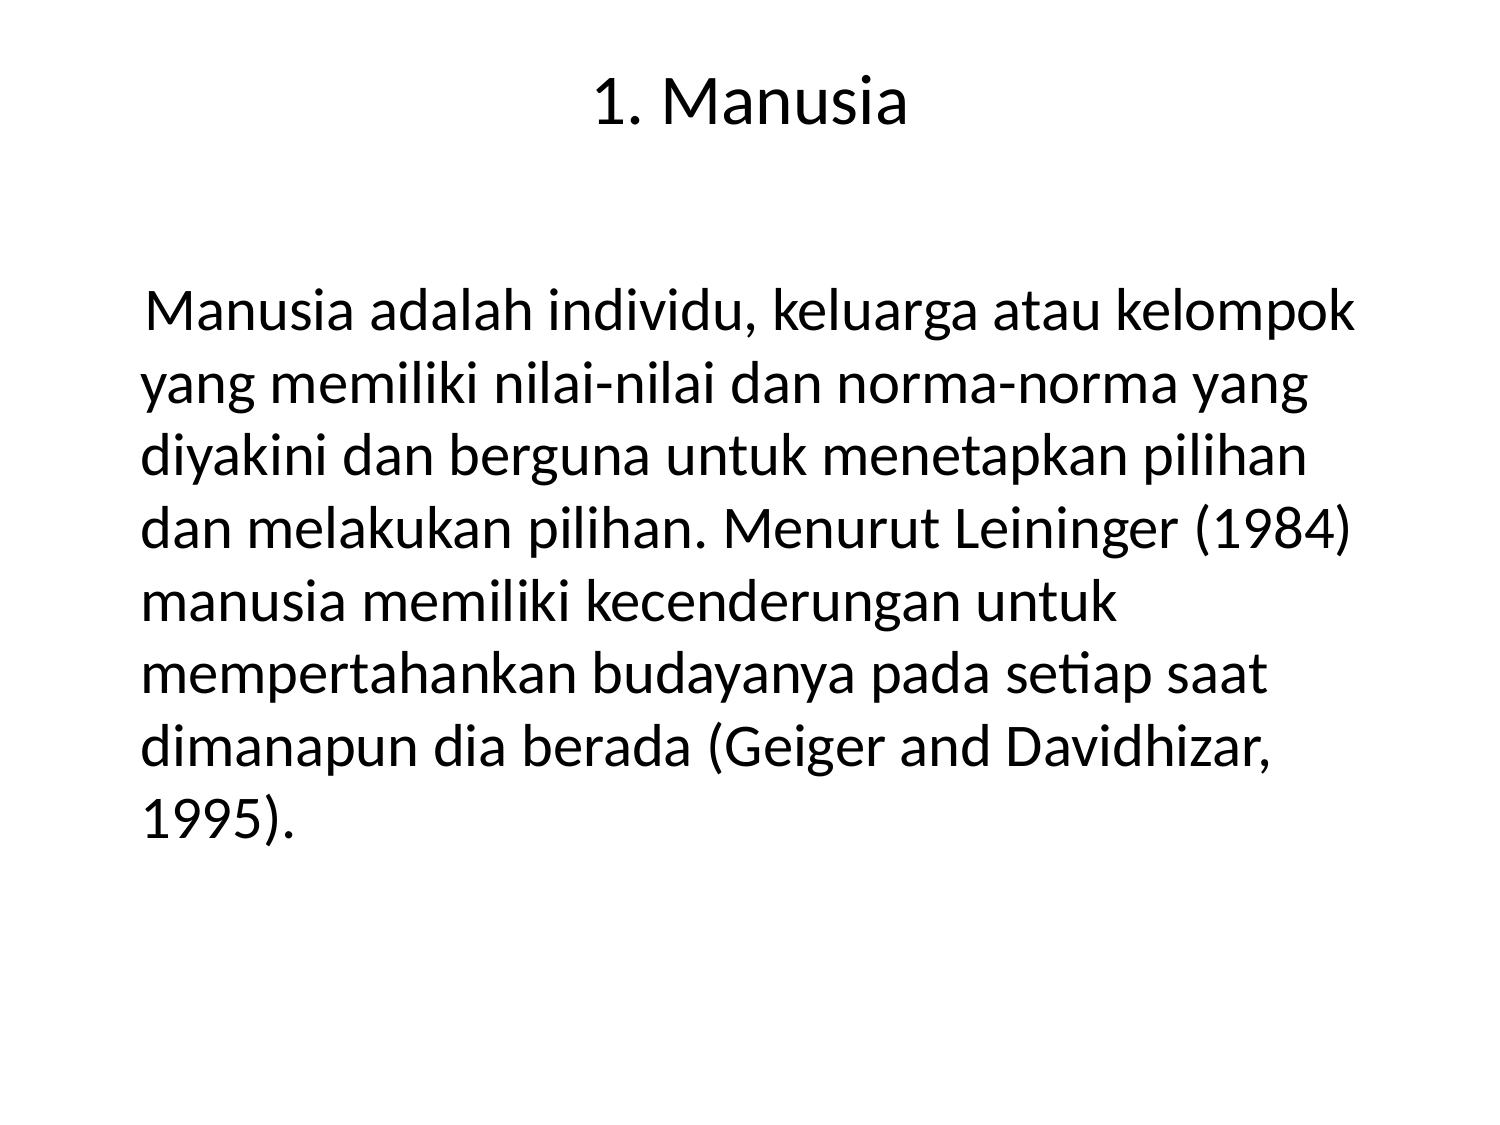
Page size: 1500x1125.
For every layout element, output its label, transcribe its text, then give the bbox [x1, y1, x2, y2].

list Manusia adalah individu, keluarga atau kelompok yang memiliki nilai-nilai dan norma-norma yang diyakini dan berguna untuk menetapkan pilihan dan melakukan pilihan. Menurut Leininger (1984) manusia memiliki kecenderungan untuk mempertahankan budayanya pada setiap saat dimanapun dia berada (Geiger and Davidhizar, 1995). [75, 262, 1425, 1005]
title 1. Manusia [75, 45, 1425, 233]
